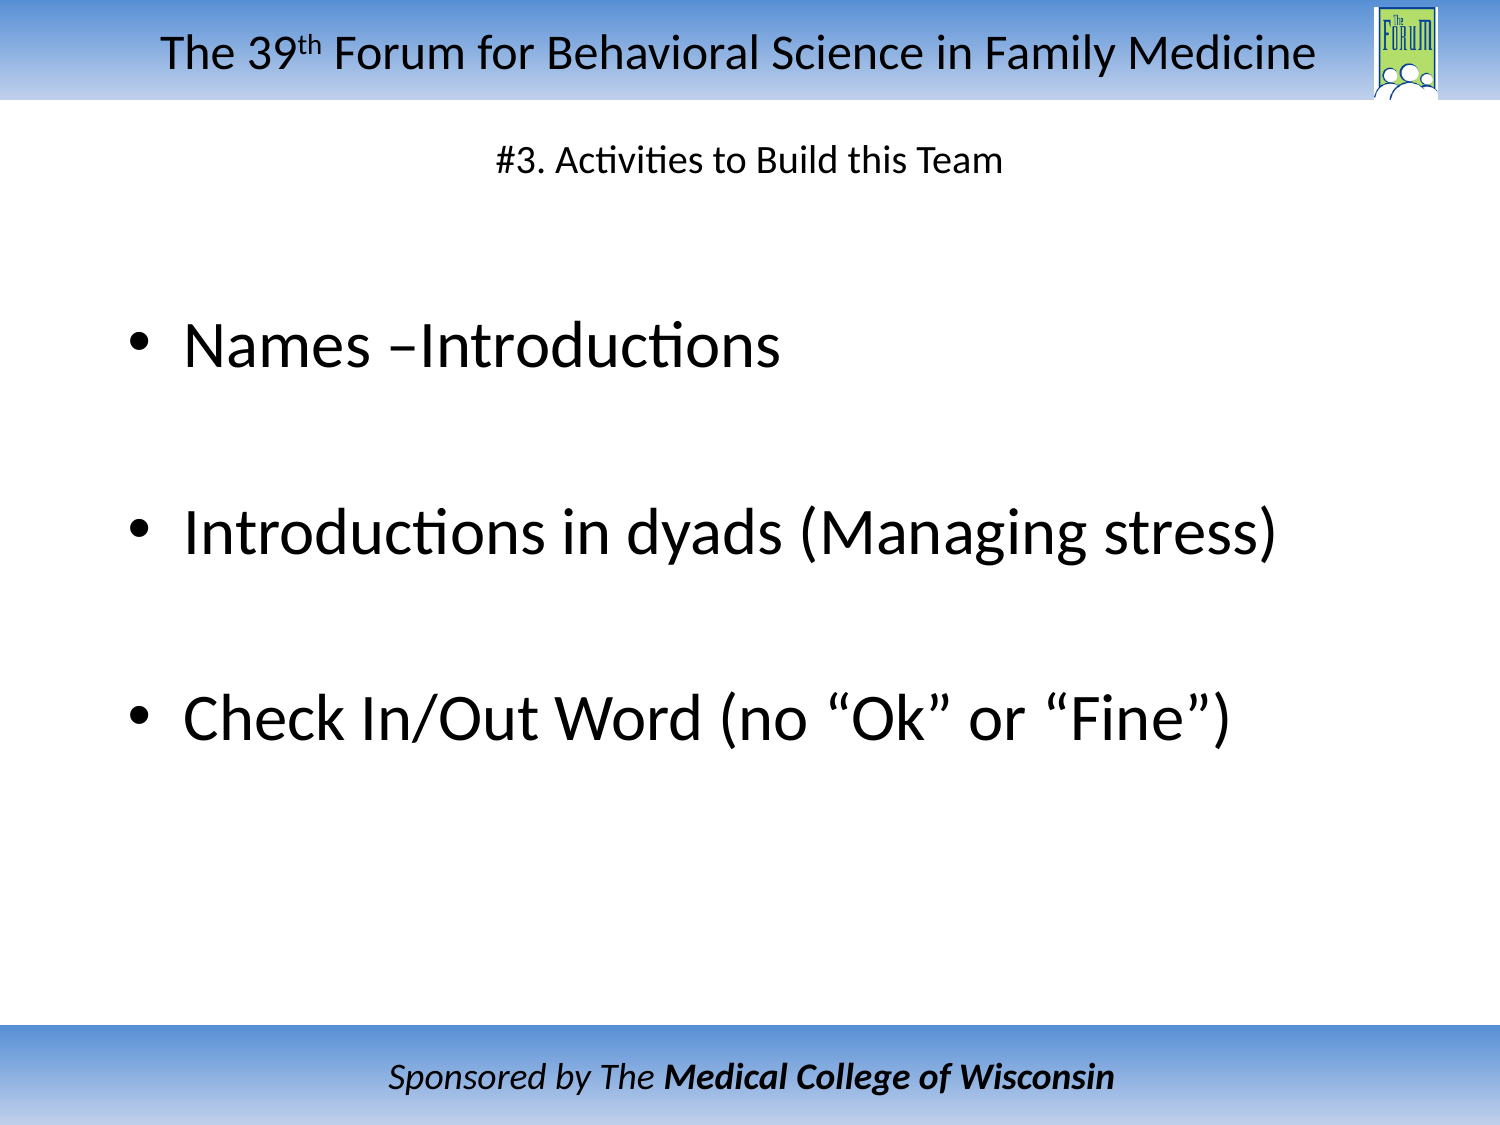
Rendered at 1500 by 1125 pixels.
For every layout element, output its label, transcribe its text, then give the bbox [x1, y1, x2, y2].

list Names –Introductions Introductions in dyads (Managing stress) Check In/Out Word (no “Ok” or “Fine”) [112, 200, 1413, 950]
picture [1374, 7, 1438, 100]
title #3. Activities to Build this Team [75, 125, 1425, 238]
